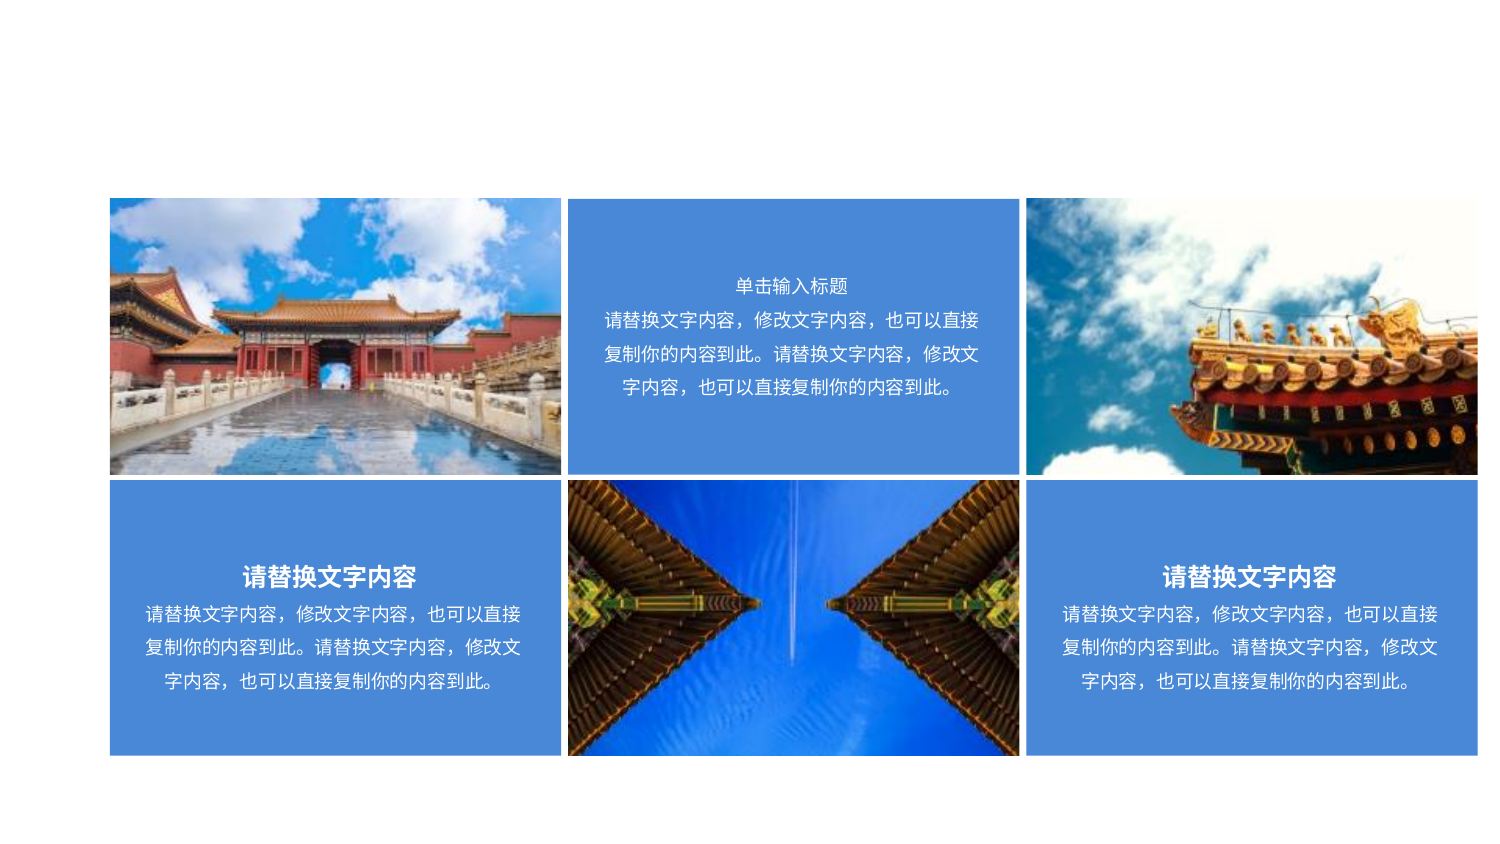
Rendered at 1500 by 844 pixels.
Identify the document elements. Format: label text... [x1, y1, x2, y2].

text_box [568, 480, 1020, 756]
text_box 单击输入标题 请替换文字内容，修改文字内容，也可以直接复制你的内容到此。请替换文字内容，修改文字内容，也可以直接复制你的内容到此。 [582, 256, 1005, 404]
text_box 请替换文字内容 请替换文字内容，修改文字内容，也可以直接复制你的内容到此。请替换文字内容，修改文字内容，也可以直接复制你的内容到此。 [1041, 538, 1463, 697]
text_box [1026, 198, 1478, 475]
text_box [109, 480, 562, 756]
text_box [1026, 480, 1478, 756]
text_box 请替换文字内容 请替换文字内容，修改文字内容，也可以直接复制你的内容到此。请替换文字内容，修改文字内容，也可以直接复制你的内容到此。 [124, 538, 546, 697]
text_box [109, 198, 562, 475]
text_box [568, 198, 1020, 475]
